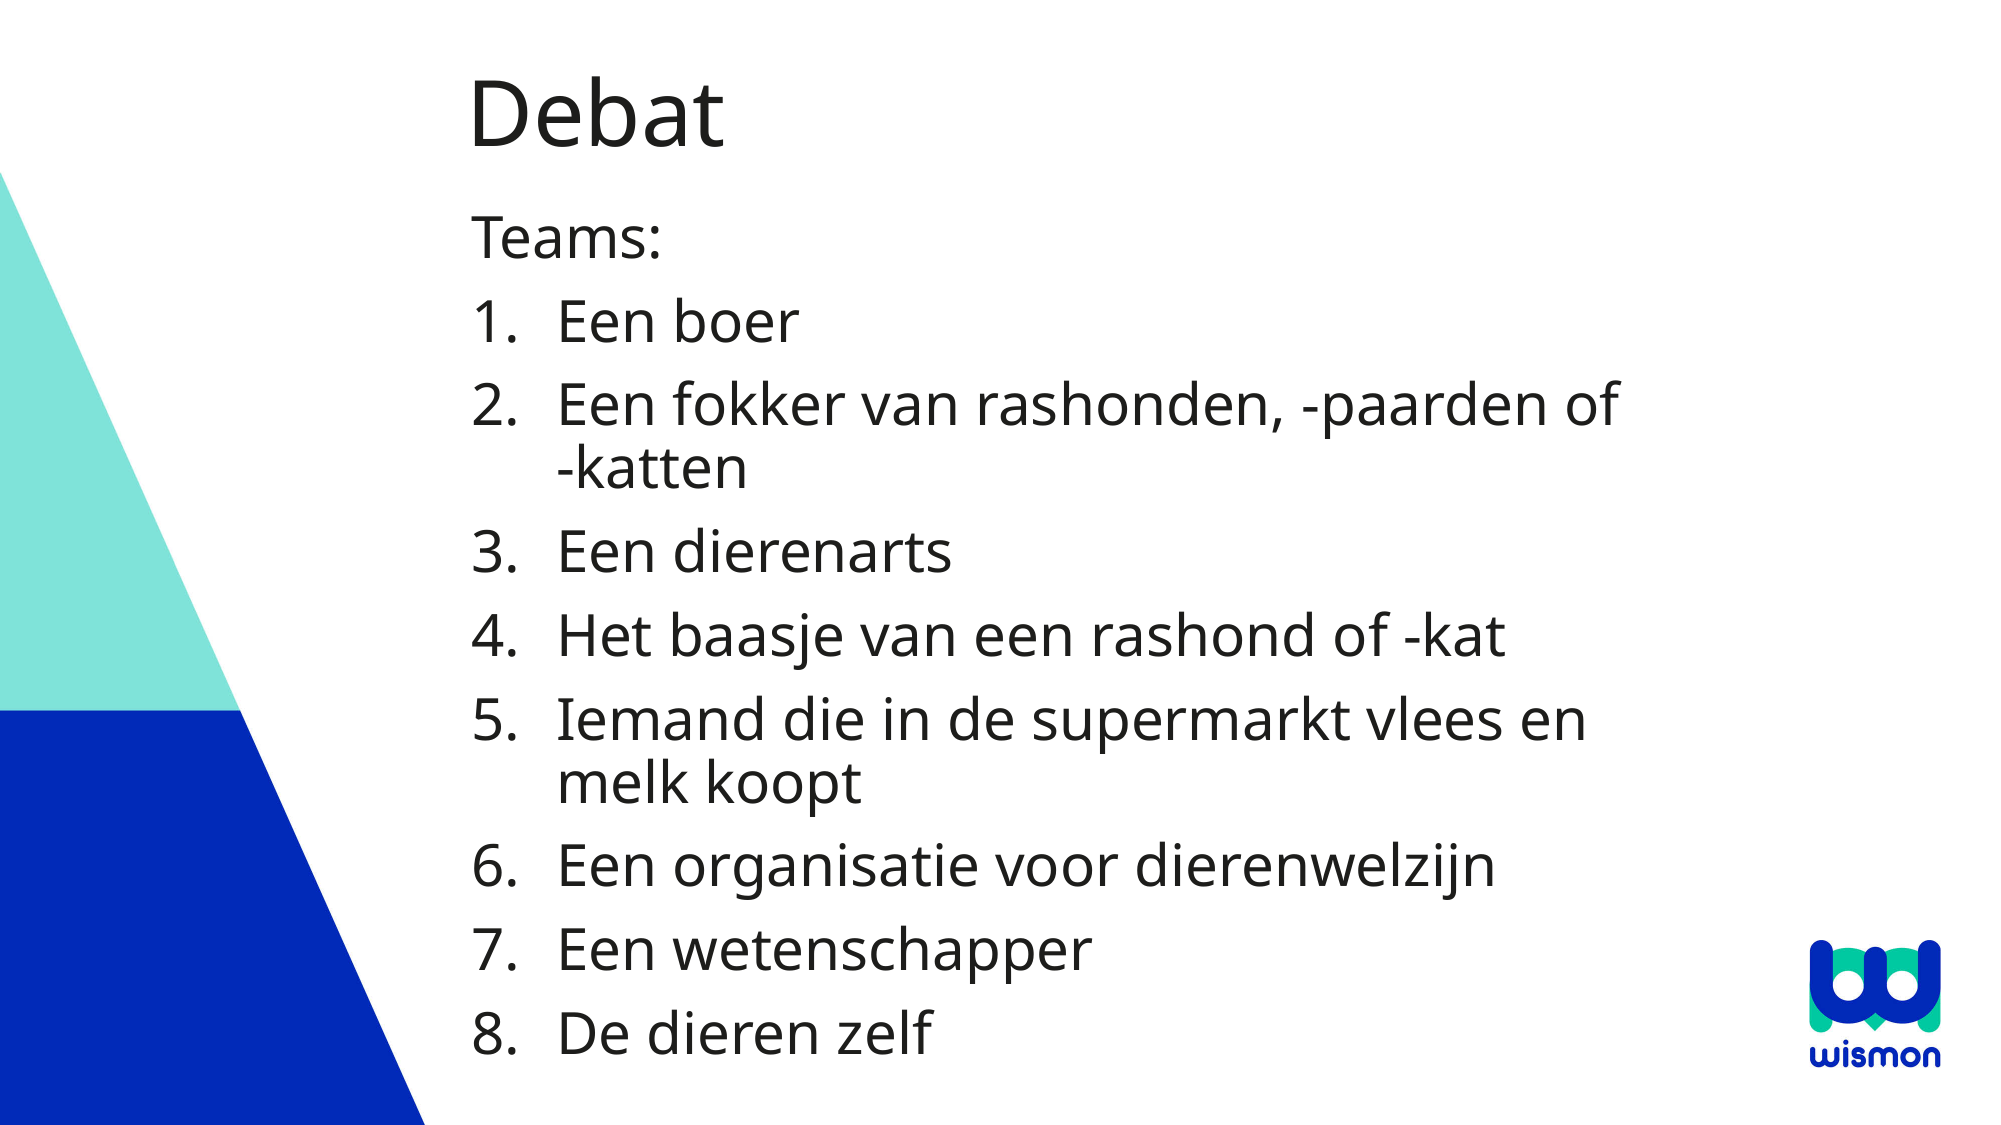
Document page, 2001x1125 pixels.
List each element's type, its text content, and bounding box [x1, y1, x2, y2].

list Teams: Een boer Een fokker van rashonden, -paarden of -katten Een dierenarts Het baasje van een rashond of -kat Iemand die in de supermarkt vlees en melk koopt Een organisatie voor dierenwelzijn Een wetenschapper De dieren zelf [456, 200, 1659, 915]
picture [0, 0, 2001, 1125]
title Debat [451, 59, 1863, 278]
